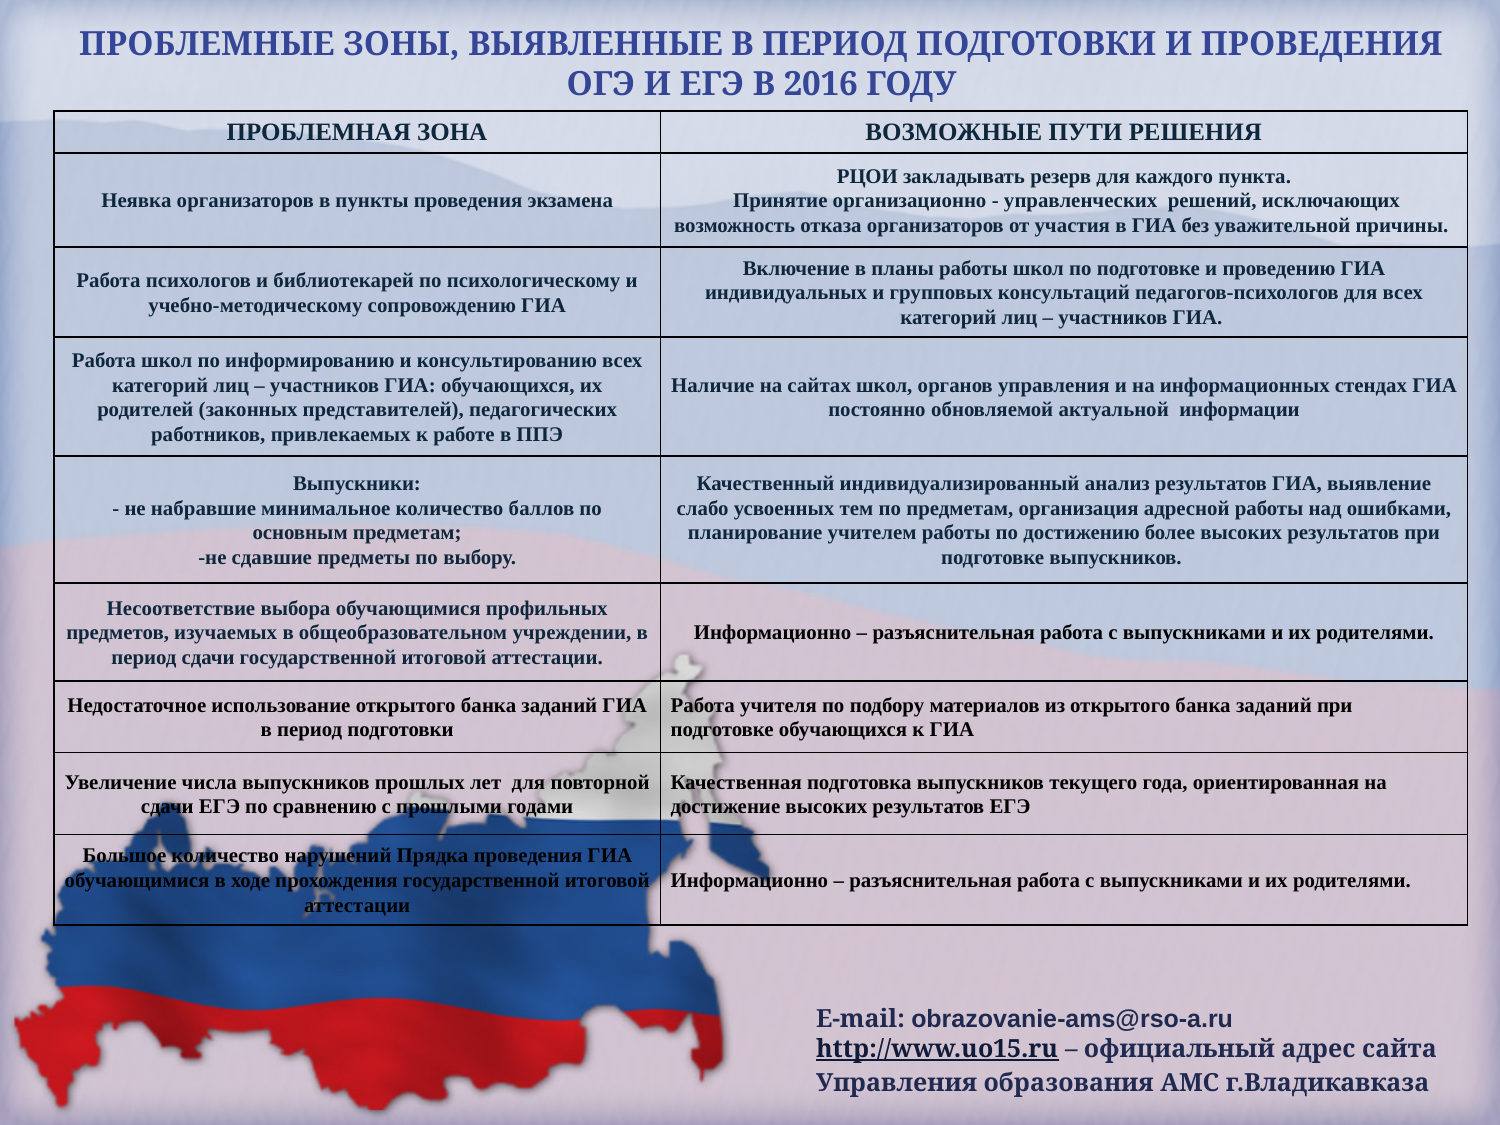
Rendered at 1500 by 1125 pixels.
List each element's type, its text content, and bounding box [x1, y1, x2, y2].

text_box E-mail: obrazovanie-ams@rso-a.ru http://www.uo15.ru – официальный адрес сайта Управления образования АМС г.Владикавказа [801, 994, 1500, 1104]
table_header ПРОБЛЕМНАЯ ЗОНА [55, 112, 660, 152]
table_cell Включение в планы работы школ по подготовке и проведению ГИА индивидуальных и групповых консультаций педагогов-психологов для всех категорий лиц – участников ГИА. [661, 248, 1467, 336]
table_cell Выпускники: - не набравшие минимальное количество баллов по основным предметам; -не сдавшие предметы по выбору. [55, 457, 660, 582]
table_cell Работа психологов и библиотекарей по психологическому и учебно-методическому сопровождению ГИА [55, 248, 660, 336]
table_cell Неявка организаторов в пункты проведения экзамена [55, 154, 660, 246]
table_cell Наличие на сайтах школ, органов управления и на информационных стендах ГИА постоянно обновляемой актуальной информации [661, 338, 1467, 455]
table_cell Большое количество нарушений Прядка проведения ГИА обучающимися в ходе прохождения государственной итоговой аттестации [55, 835, 660, 924]
text_box ПРОБЛЕМНЫЕ ЗОНЫ, ВЫЯВЛЕННЫЕ В ПЕРИОД ПОДГОТОВКИ И ПРОВЕДЕНИЯ ОГЭ И ЕГЭ В 2016 ГОДУ [42, 15, 1482, 110]
table_cell Несоответствие выбора обучающимися профильных предметов, изучаемых в общеобразовательном учреждении, в период сдачи государственной итоговой аттестации. [55, 584, 660, 680]
table_cell Информационно – разъяснительная работа с выпускниками и их родителями. [661, 835, 1467, 924]
picture [0, 0, 1500, 1125]
table_cell Работа школ по информированию и консультированию всех категорий лиц – участников ГИА: обучающихся, их родителей (законных представителей), педагогических работников, привлекаемых к работе в ППЭ [55, 338, 660, 455]
table_cell Качественный индивидуализированный анализ результатов ГИА, выявление слабо усвоенных тем по предметам, организация адресной работы над ошибками, планирование учителем работы по достижению более высоких результатов при подготовке выпускников. [661, 457, 1467, 582]
table_cell РЦОИ закладывать резерв для каждого пункта. Принятие организационно - управленческих решений, исключающих возможность отказа организаторов от участия в ГИА без уважительной причины. [661, 154, 1467, 246]
table_cell Работа учителя по подбору материалов из открытого банка заданий при подготовке обучающихся к ГИА [661, 682, 1467, 752]
table_cell Увеличение числа выпускников прошлых лет для повторной сдачи ЕГЭ по сравнению с прошлыми годами [55, 753, 660, 834]
table_cell Информационно – разъяснительная работа с выпускниками и их родителями. [661, 584, 1467, 680]
table_cell Качественная подготовка выпускников текущего года, ориентированная на достижение высоких результатов ЕГЭ [661, 753, 1467, 834]
table_header ВОЗМОЖНЫЕ ПУТИ РЕШЕНИЯ [661, 112, 1467, 152]
table_cell Недостаточное использование открытого банка заданий ГИА в период подготовки [55, 682, 660, 752]
